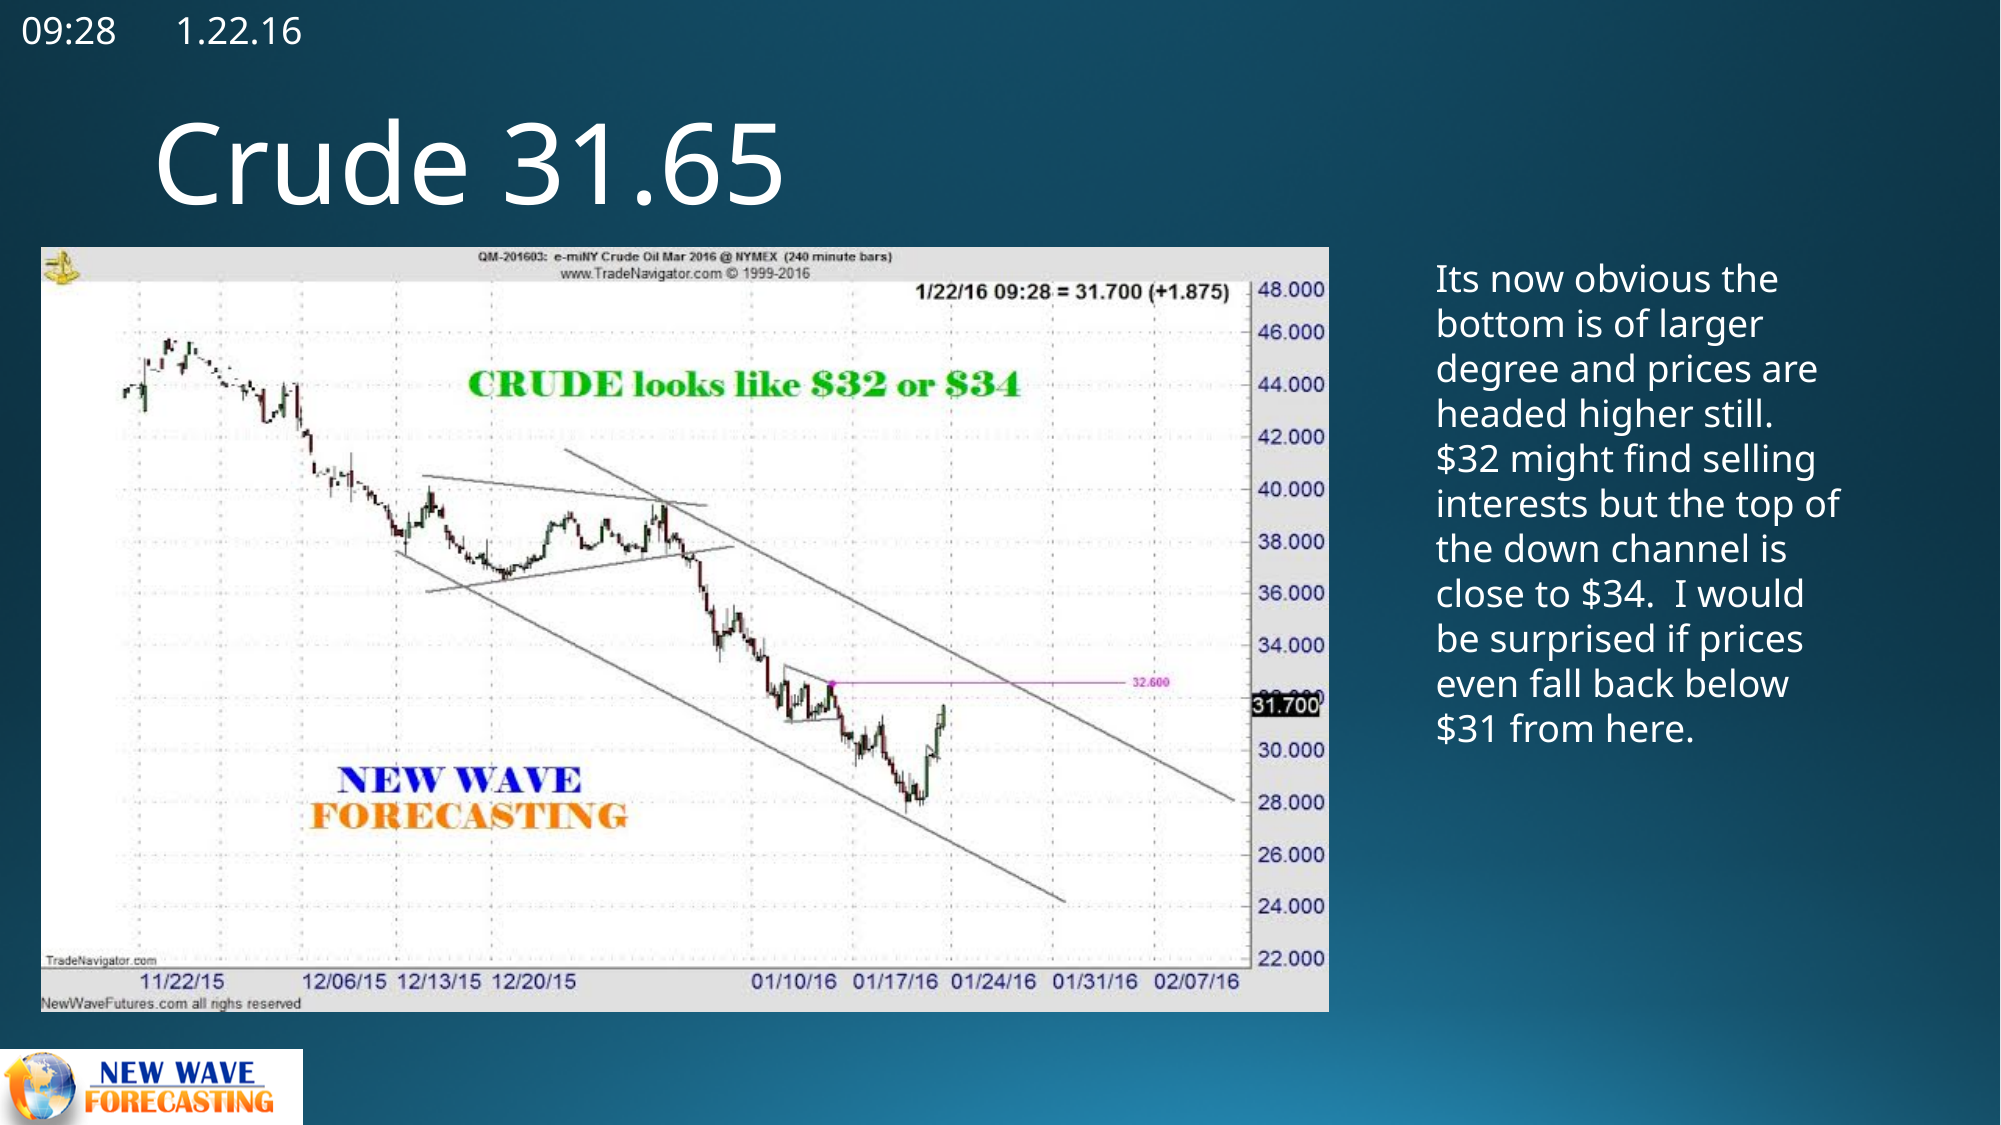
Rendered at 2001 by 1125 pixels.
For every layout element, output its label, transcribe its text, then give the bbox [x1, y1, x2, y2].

text_box 09:28 1.22.16 [6, 0, 319, 60]
title Crude 31.65 [137, 59, 1863, 278]
picture [0, 0, 2001, 1125]
text_box Its now obvious the bottom is of larger degree and prices are headed higher still. $32 might find selling interests but the top of the down channel is close to $34. I would be surprised if prices even fall back below $31 from here. [1420, 247, 1873, 758]
